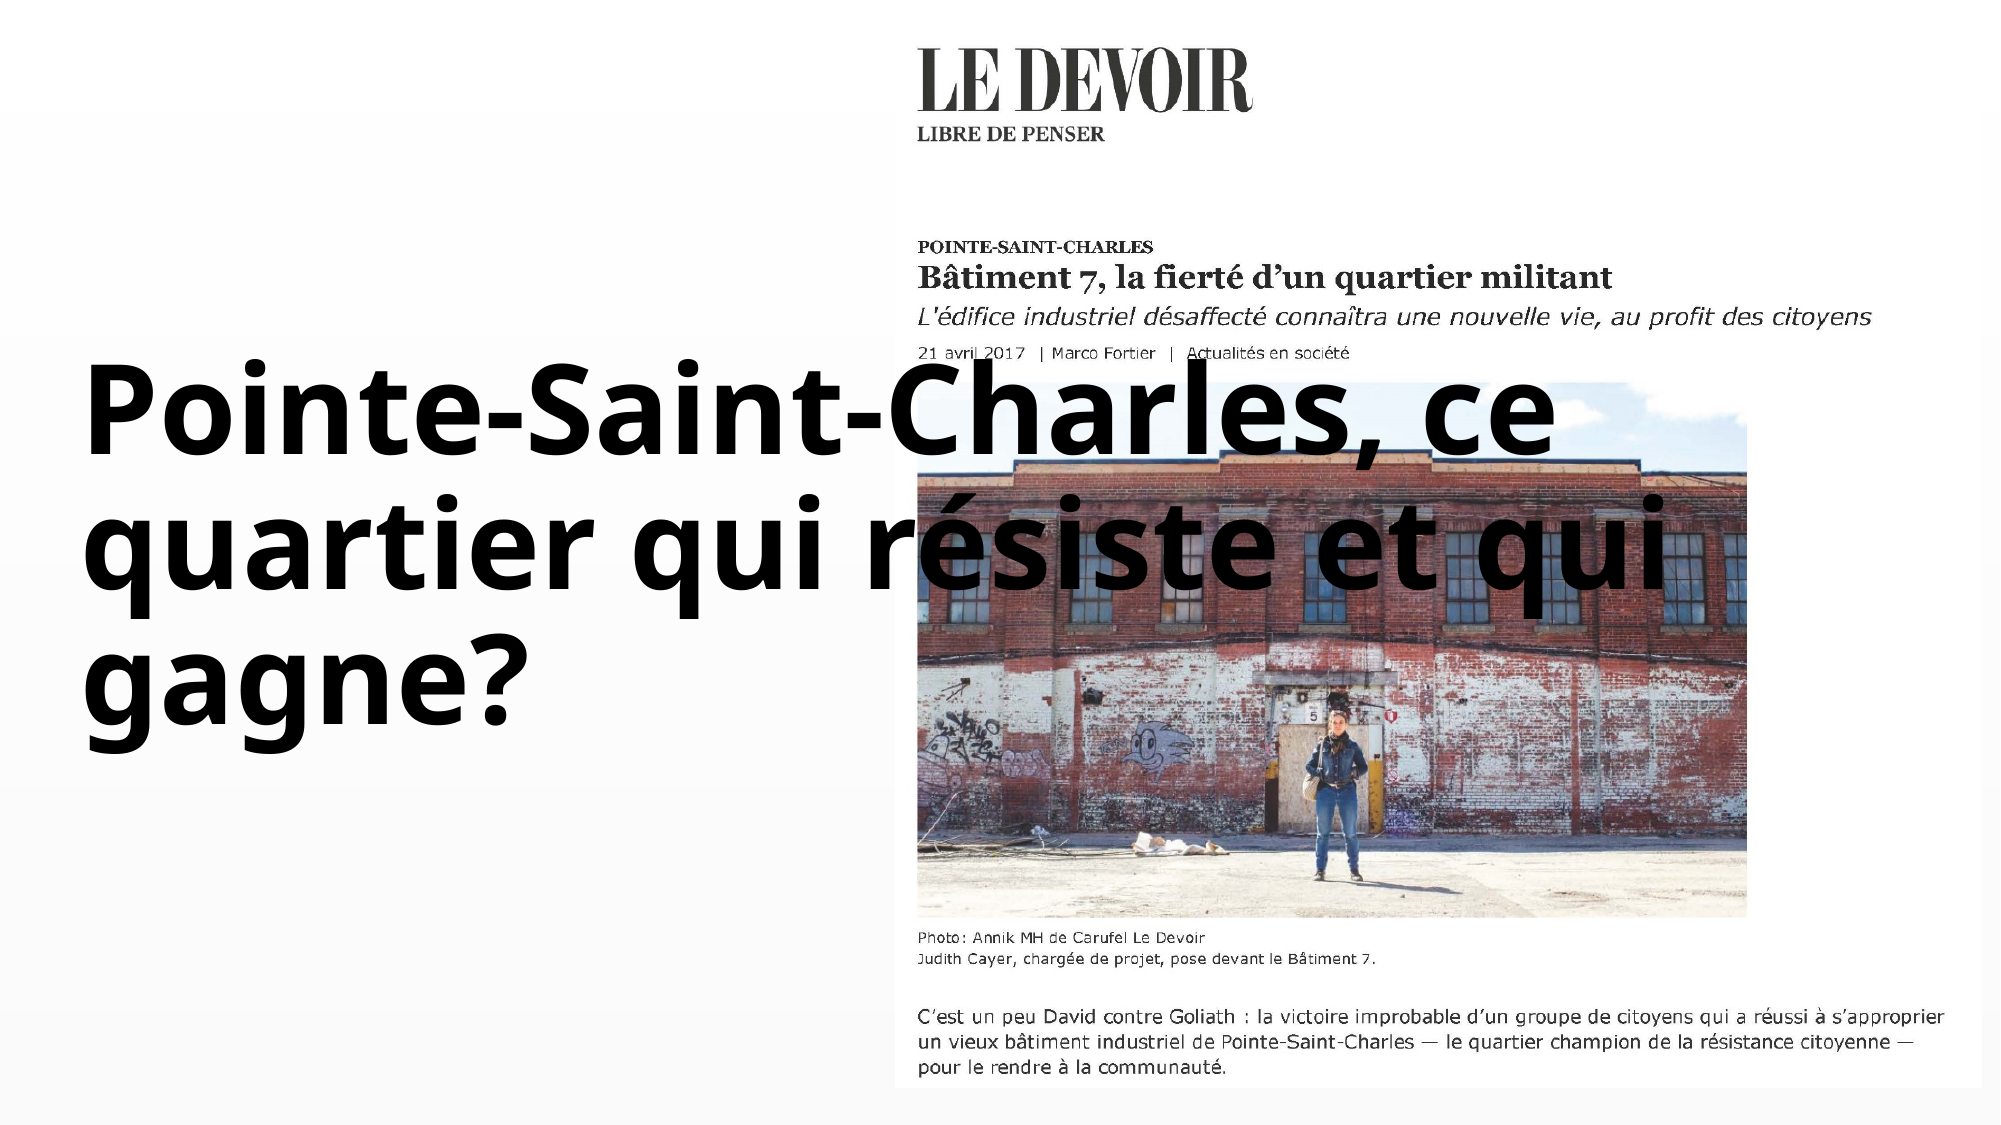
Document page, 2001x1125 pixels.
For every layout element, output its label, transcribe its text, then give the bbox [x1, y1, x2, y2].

title Pointe-Saint-Charles, ce quartier qui résiste et qui gagne? [65, 291, 894, 759]
picture [894, 17, 1982, 1088]
